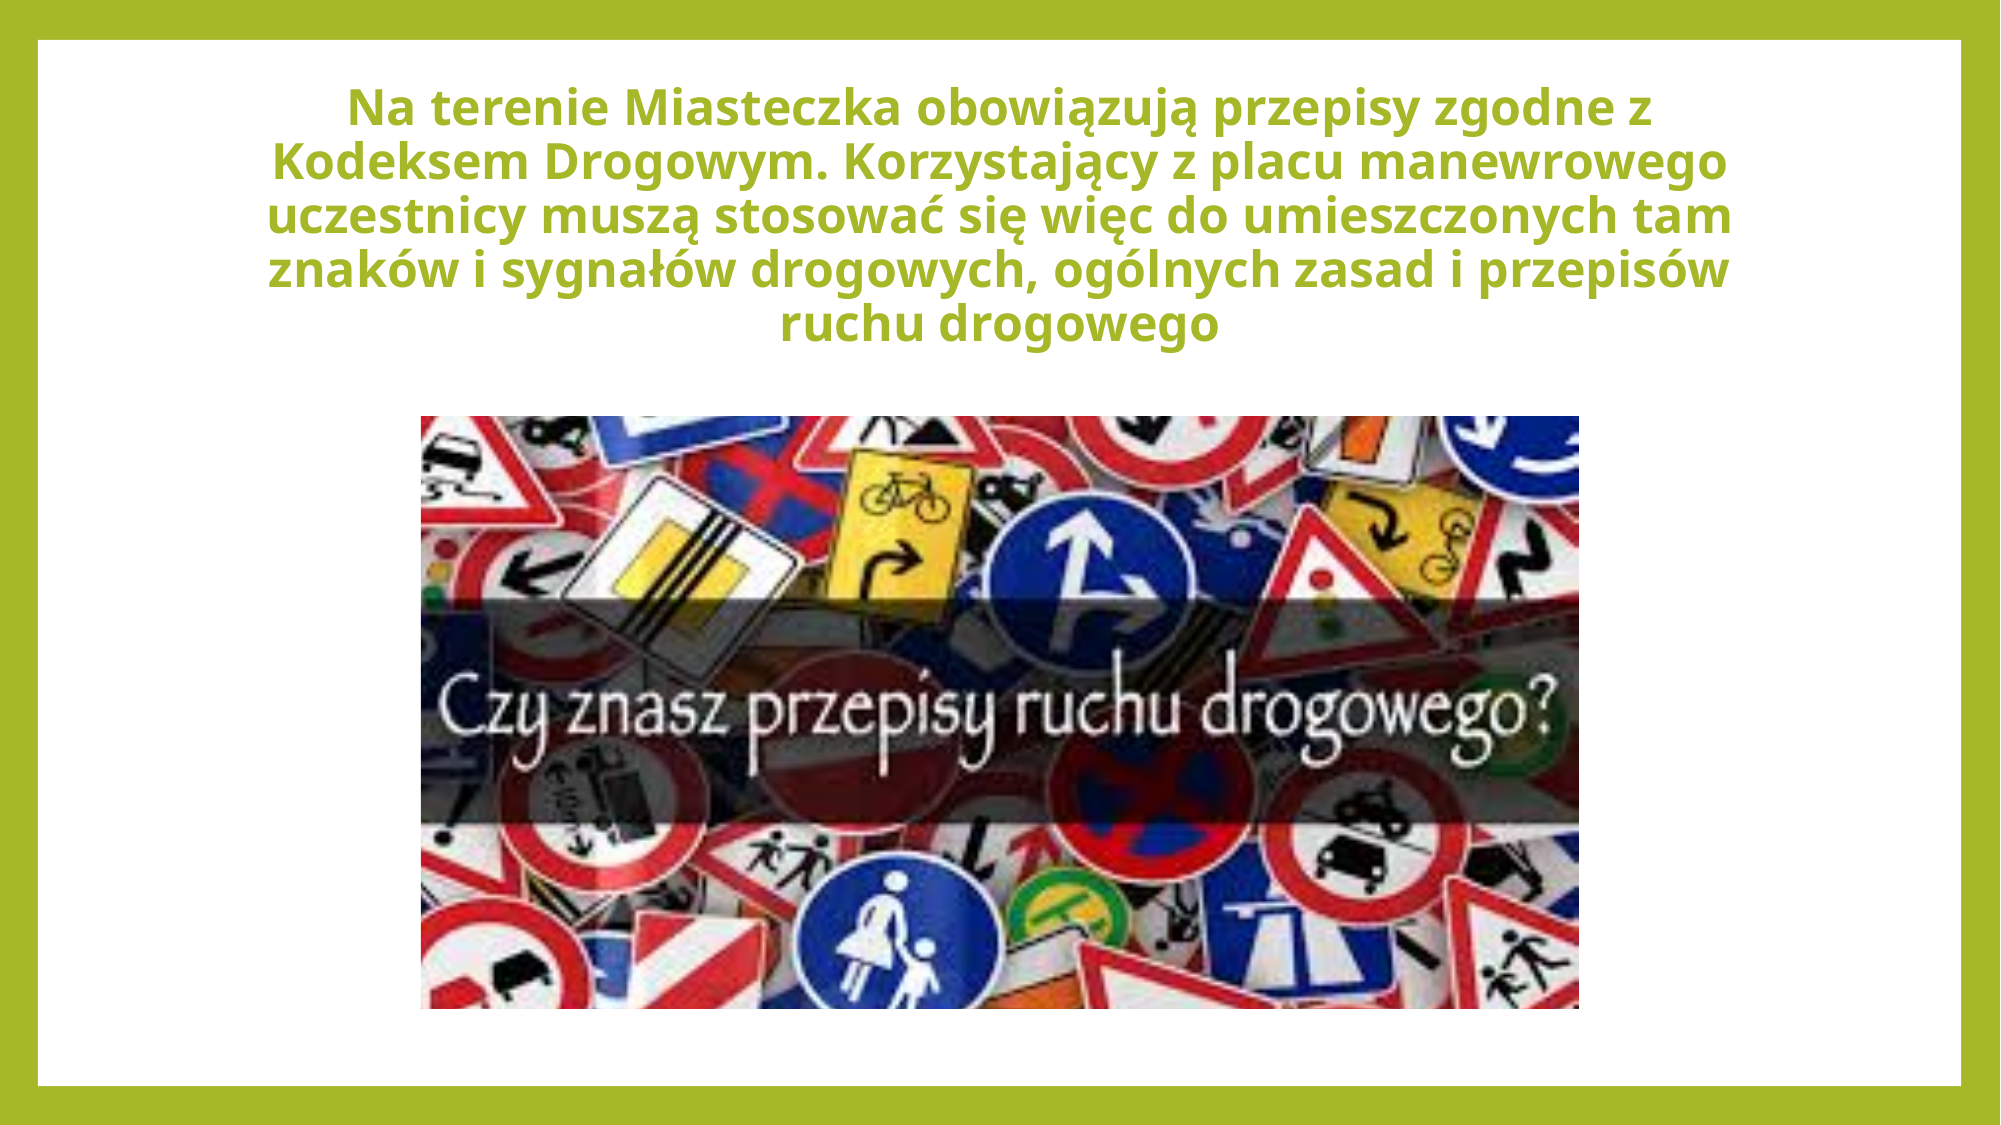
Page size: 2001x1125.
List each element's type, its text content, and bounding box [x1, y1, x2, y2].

picture [420, 416, 1580, 1009]
title Na terenie Miasteczka obowiązują przepisy zgodne z Kodeksem Drogowym. Korzystający z placu manewrowego uczestnicy muszą stosować się więc do umieszczonych tam znaków i sygnałów drogowych, ogólnych zasad i przepisów ruchu drogowego [198, 75, 1802, 361]
